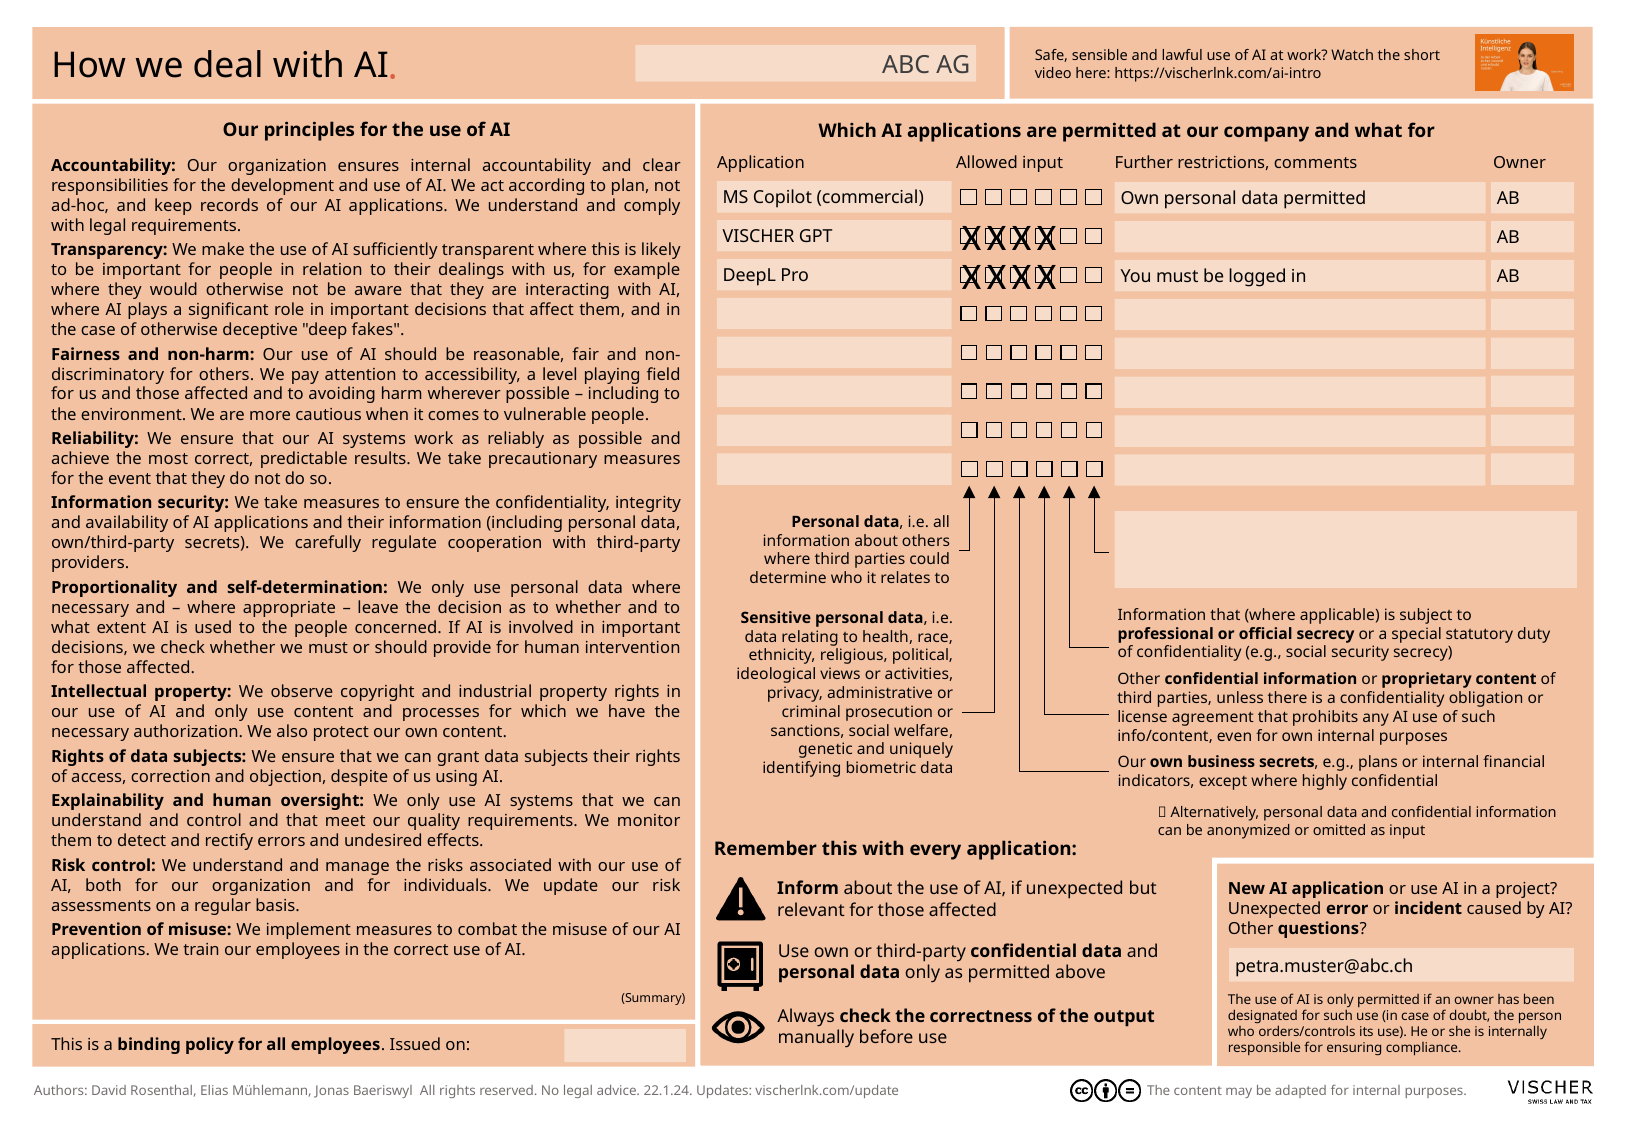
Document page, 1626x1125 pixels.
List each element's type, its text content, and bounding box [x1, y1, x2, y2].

text_box [985, 188, 1003, 205]
text_box How we deal with AI• [36, 35, 516, 96]
text_box [716, 297, 953, 330]
text_box [960, 422, 978, 439]
text_box [563, 1028, 687, 1063]
picture [1475, 34, 1574, 91]
text_box X [985, 266, 1003, 283]
text_box [1490, 298, 1575, 331]
text_box MS Copilot (commercial) [716, 180, 953, 214]
text_box X [1010, 227, 1028, 244]
text_box [1109, 505, 1554, 598]
text_box New AI application or use AI in a project? Unexpected error or incident caused by AI? Other questions? [1213, 870, 1594, 946]
text_box [1085, 188, 1102, 205]
text_box X [960, 227, 978, 244]
picture [1118, 1079, 1141, 1102]
text_box Further restrictions, comments [1114, 152, 1428, 173]
text_box [1060, 422, 1078, 439]
text_box Allowed input [956, 151, 1109, 172]
text_box You must be logged in [1114, 259, 1487, 292]
text_box [1035, 305, 1053, 322]
text_box [1009, 26, 1594, 100]
text_box [1035, 461, 1053, 478]
text_box [1010, 461, 1028, 478]
text_box (Summary) [488, 983, 701, 1013]
text_box This is a binding policy for all employees. Issued on: [36, 1026, 560, 1062]
text_box [1490, 452, 1575, 486]
text_box [985, 344, 1003, 361]
text_box [1010, 305, 1028, 322]
text_box [1010, 383, 1028, 400]
text_box [1085, 422, 1103, 439]
text_box Always check the correctness of the output manually before use [770, 996, 1192, 1055]
picture [713, 871, 768, 927]
text_box Sensitive personal data, i.e. data relating to health, race, ethnicity, religious, political, ideological views or activities, privacy, administrative or criminal prosecution or sanctions, social welfare, genetic and uniquely identifying biometric data [707, 601, 962, 783]
text_box [1490, 375, 1575, 408]
text_box DeepL Pro [716, 258, 953, 291]
text_box [1035, 344, 1053, 361]
text_box [985, 461, 1003, 478]
text_box [1085, 266, 1103, 283]
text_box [961, 485, 995, 713]
text_box Remember this with every application: [713, 837, 1149, 860]
text_box [1114, 337, 1487, 370]
text_box [1060, 344, 1078, 361]
text_box [31, 102, 696, 1021]
text_box [1060, 305, 1078, 322]
text_box [1085, 461, 1103, 478]
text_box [1019, 485, 1109, 772]
text_box VISCHER GPT [716, 219, 953, 252]
text_box [1010, 422, 1028, 439]
text_box AB [1490, 181, 1575, 215]
picture [1094, 1079, 1117, 1102]
text_box Authors: David Rosenthal, Elias Mühlemann, Jonas Baeriswyl All rights reserved. No legal advice. 22.1.24. Updates: vischerlnk.com/update [19, 1074, 1090, 1105]
text_box [985, 422, 1003, 439]
text_box AB [1490, 259, 1575, 292]
text_box [1114, 453, 1487, 487]
text_box [1490, 337, 1575, 370]
text_box Information that (where applicable) is subject to professional or official secrecy or a special statutory duty of confidentiality (e.g., social security secrecy) [1109, 598, 1577, 663]
text_box [1085, 227, 1103, 244]
text_box [960, 305, 978, 322]
text_box X [960, 266, 978, 283]
text_box  Alternatively, personal data and confidential information can be anonymized or omitted as input [1143, 795, 1578, 846]
text_box [1085, 305, 1103, 322]
text_box X [1035, 266, 1053, 283]
text_box Our principles for the use of AI Accountability: Our organization ensures internal accountability and clear responsibilities for the development and use of AI. We act according to plan, not ad-hoc, and keep records of our AI applications. We understand and comply with legal requirements. Transparency: We make the use of AI sufficiently transparent where this is likely to be important for people in relation to their dealings with us, for example where they would otherwise not be aware that they are interacting with AI, where AI plays a significant role in important decisions that affect them, and in the case of otherwise deceptive "deep fakes". Fairness and non-harm: Our use of AI should be reasonable, fair and non-discriminatory for others. We pay attention to accessibility, a level playing field for us and those affected and to avoiding harm wherever possible – including to the environment. We are more cautious when it comes to vulnerable people. Reliability: We ensure that our AI systems work as reliably as possible and achieve the most correct, predictable results. We take precautionary measures for the event that they do not do so. Information security: We take measures to ensure the confidentiality, integrity and availability of AI applications and their information (including personal data, own/third-party secrets). We carefully regulate cooperation with third-party providers. Proportionality and self-determination: We only use personal data where necessary and – where appropriate – leave the decision as to whether and to what extent AI is used to the people concerned. If AI is involved in important decisions, we check whether we must or should provide for human intervention for those affected. Intellectual property: We observe copyright and industrial property rights in our use of AI and only use content and processes for which we have the necessary authorization. We also protect our own content. Rights of data subjects: We ensure that we can grant data subjects their rights of access, correction and objection, despite of us using AI. Explainability and human oversight: We only use AI systems that we can understand and control and that meet our quality requirements. We monitor them to detect and rectify errors and undesired effects. Risk control: We understand and manage the risks associated with our use of AI, both for our organization and for individuals. We update our risk assessments on a regular basis. Prevention of misuse: We implement measures to combat the misuse of our AI applications. We train our employees in the correct use of AI. [51, 117, 682, 960]
text_box Other confidential information or proprietary content of third parties, unless there is a confidentiality obligation or license agreement that prohibits any AI use of such info/content, even for own internal purposes [1109, 663, 1585, 751]
text_box [960, 188, 978, 205]
text_box Owner [1493, 152, 1564, 173]
text_box Which AI applications are permitted at our company and what for [779, 118, 1474, 141]
text_box [1060, 266, 1078, 283]
text_box [699, 859, 1213, 1067]
picture [706, 934, 772, 1059]
text_box [1060, 188, 1077, 205]
text_box X [1035, 227, 1053, 244]
text_box [960, 344, 978, 361]
text_box [1114, 220, 1487, 253]
text_box [31, 26, 1006, 100]
text_box [1085, 383, 1103, 400]
text_box [716, 375, 953, 408]
text_box [985, 305, 1003, 322]
text_box petra.muster@abc.ch [1228, 947, 1575, 983]
text_box [985, 383, 1003, 400]
text_box [1085, 344, 1103, 361]
text_box [1035, 188, 1053, 205]
text_box The use of AI is only permitted if an owner has been designated for such use (in case of doubt, the person who orders/controls its use). He or she is internally responsible for ensuring compliance. [1213, 983, 1594, 1063]
text_box [1490, 413, 1575, 447]
text_box The content may be adapted for internal purposes. [1132, 1074, 1495, 1105]
picture [1495, 1068, 1605, 1116]
text_box Our own business secrets, e.g., plans or internal financial indicators, except where highly confidential [1108, 746, 1577, 796]
text_box X [1010, 266, 1028, 283]
text_box [1216, 863, 1595, 1067]
text_box Inform about the use of AI, if unexpected but relevant for those affected [762, 869, 1214, 928]
text_box [716, 452, 953, 486]
text_box [1114, 510, 1578, 589]
text_box Use own or third-party confidential data and personal data only as permitted above [763, 932, 1229, 990]
text_box Own personal data permitted [1114, 181, 1487, 215]
text_box [1114, 414, 1487, 448]
text_box [716, 413, 953, 447]
text_box X [985, 227, 1003, 244]
text_box [1060, 461, 1078, 478]
text_box [31, 1023, 696, 1068]
text_box ABC AG [634, 44, 977, 83]
text_box [1010, 188, 1028, 205]
text_box AB [1490, 220, 1575, 253]
text_box [699, 102, 1595, 859]
picture [1070, 1079, 1093, 1102]
text_box [1114, 376, 1487, 409]
text_box Personal data, i.e. all information about others where third parties could determine who it relates to [706, 505, 959, 593]
text_box [1060, 383, 1078, 400]
text_box [1060, 227, 1078, 244]
text_box [1035, 422, 1053, 439]
text_box [1010, 344, 1028, 361]
text_box Application [717, 152, 962, 173]
text_box [1114, 298, 1487, 331]
text_box [960, 383, 978, 400]
text_box Safe, sensible and lawful use of AI at work? Watch the short video here: https://vischerlnk.com/ai-intro [1020, 38, 1459, 89]
text_box [716, 336, 953, 369]
text_box [960, 461, 978, 478]
text_box [1035, 383, 1053, 400]
